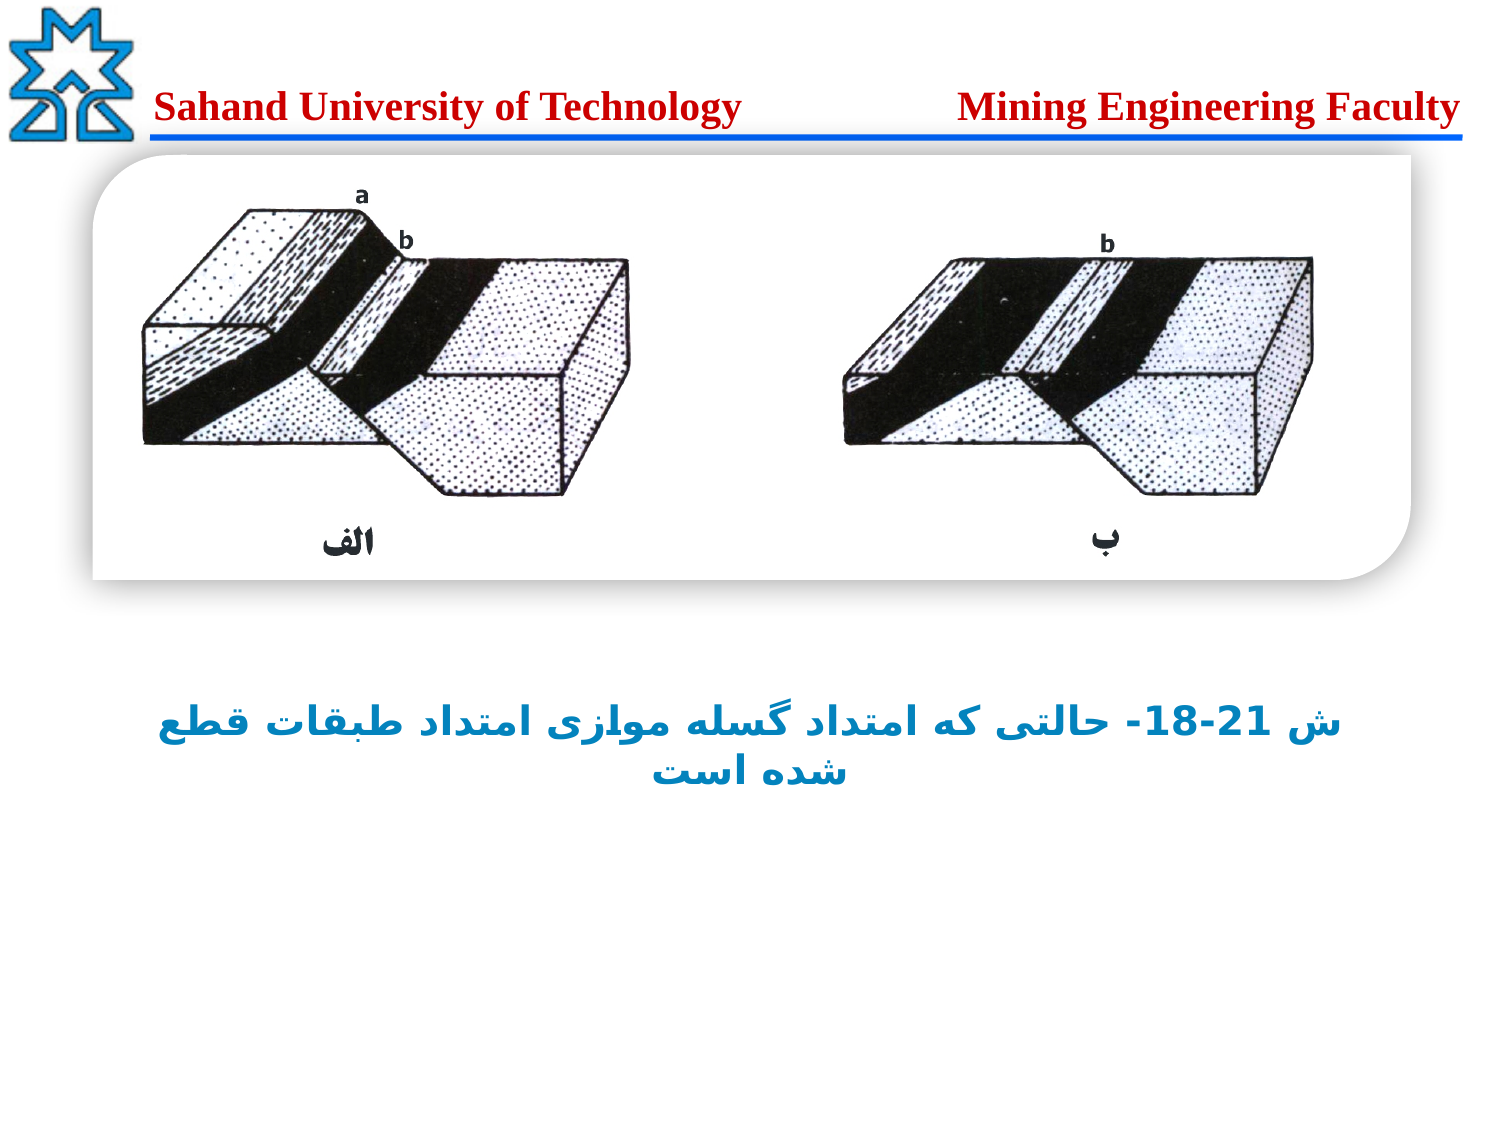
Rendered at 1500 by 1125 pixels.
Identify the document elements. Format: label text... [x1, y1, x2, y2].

picture [0, 0, 142, 144]
picture [99, 162, 1404, 573]
text_box ش 21-18- حالتی که امتداد گسله موازی امتداد طبقات قطع شده است [112, 687, 1388, 801]
